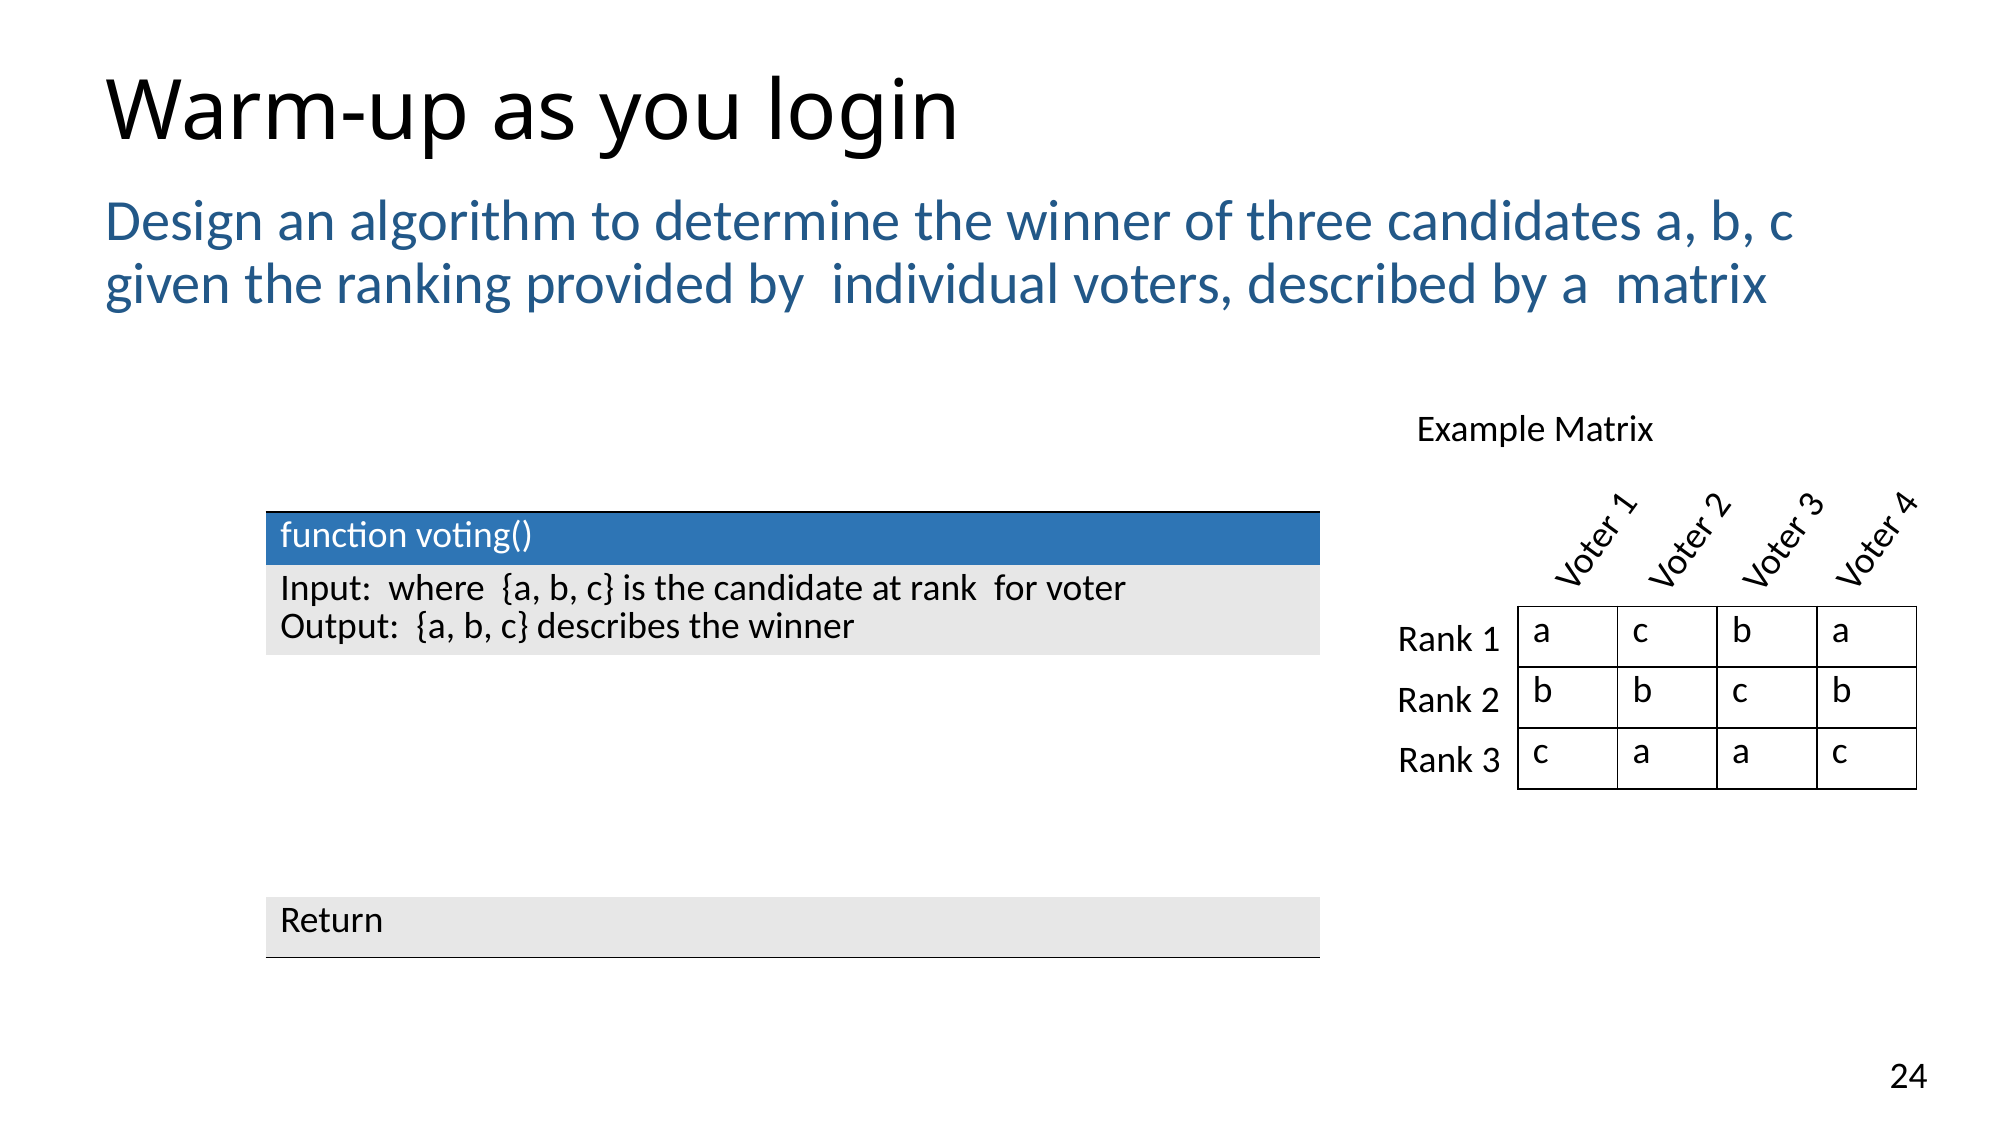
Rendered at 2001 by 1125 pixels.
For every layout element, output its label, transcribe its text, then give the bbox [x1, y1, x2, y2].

table_cell c [1818, 729, 1916, 788]
table_cell b [1618, 668, 1716, 727]
table_cell b [1818, 668, 1916, 727]
text_box Voter 3 [1716, 466, 1848, 615]
text_box Voter 1 [1528, 465, 1660, 614]
table_cell a [1718, 729, 1816, 788]
table_cell c [1519, 729, 1617, 788]
title Warm-up as you login [90, 60, 1816, 164]
table_cell c [1718, 668, 1816, 727]
table_cell a [1618, 729, 1716, 788]
table_header a [1818, 607, 1916, 666]
text_box Rank 3 [1383, 727, 1516, 788]
table_header c [1618, 607, 1716, 666]
text_box Rank 2 [1382, 667, 1515, 727]
table_cell b [1519, 668, 1617, 727]
table_header a [1519, 607, 1617, 666]
slide_number 24 [1492, 1043, 1943, 1104]
text_box Rank 1 [1383, 606, 1516, 667]
table_header b [1718, 607, 1816, 666]
text_box Voter 2 [1622, 466, 1754, 615]
text_box Voter 4 [1809, 465, 1941, 614]
